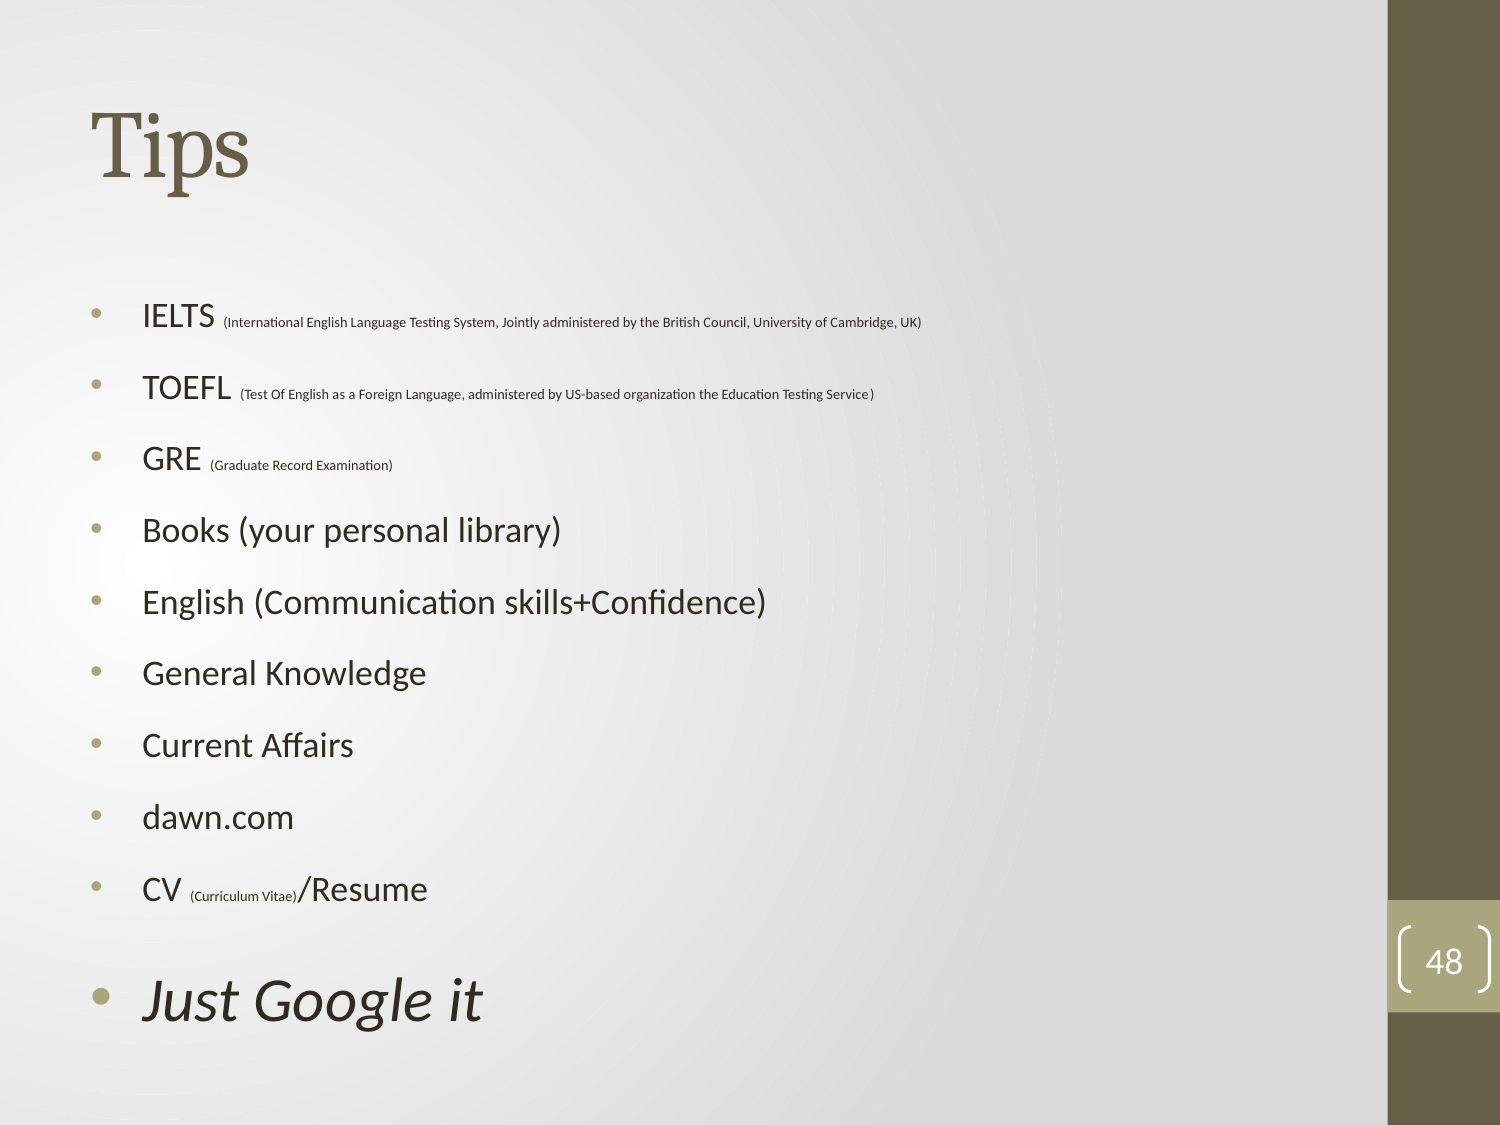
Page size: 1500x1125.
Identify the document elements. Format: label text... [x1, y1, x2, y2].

slide_number 48 [1397, 925, 1492, 994]
list IELTS (International English Language Testing System, Jointly administered by the British Council, University of Cambridge, UK) TOEFL (Test Of English as a Foreign Language, administered by US-based organization the Education Testing Service) GRE (Graduate Record Examination) Books (your personal library) English (Communication skills+Confidence) General Knowledge Current Affairs dawn.com CV (Curriculum Vitae)/Resume Just Google it [75, 262, 1325, 1050]
title Tips [75, 45, 1325, 233]
